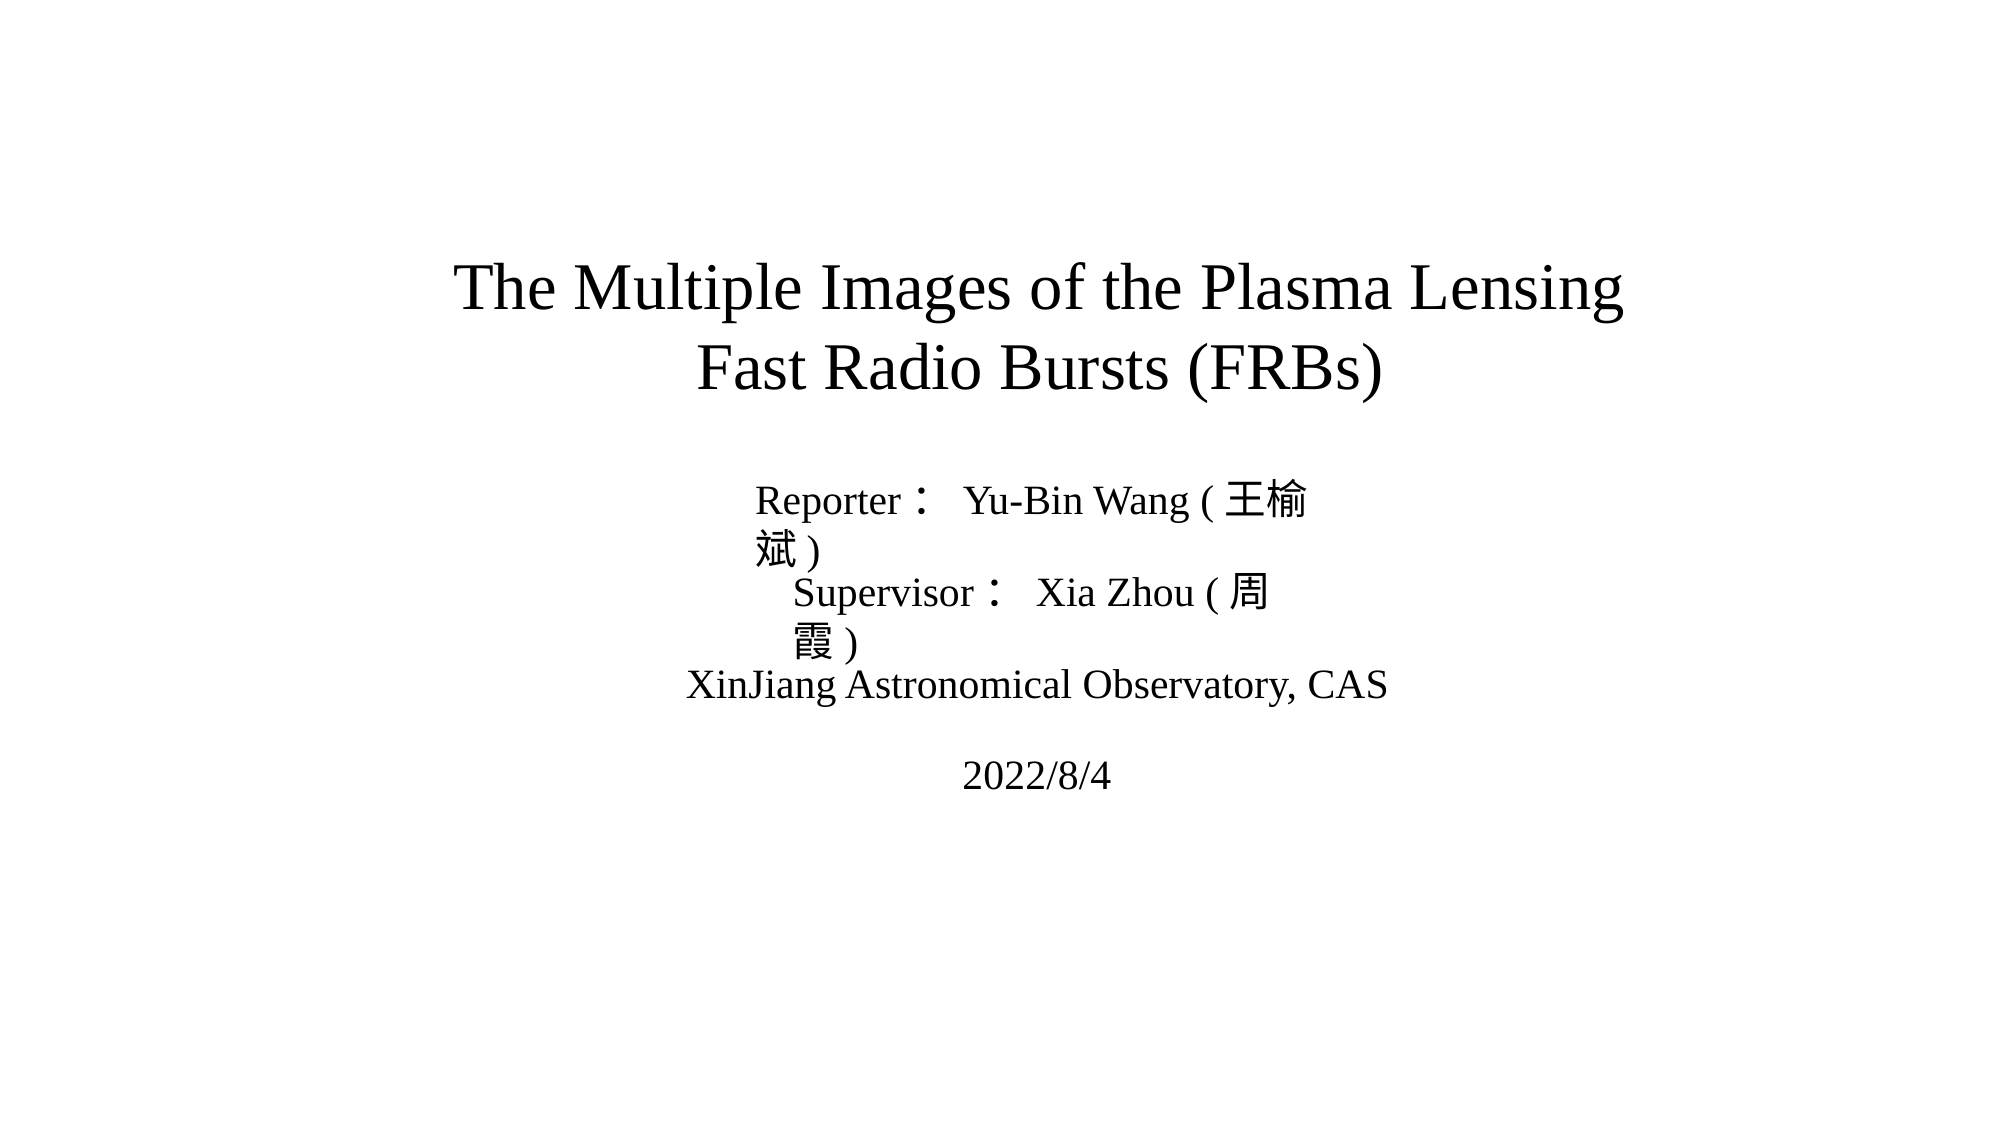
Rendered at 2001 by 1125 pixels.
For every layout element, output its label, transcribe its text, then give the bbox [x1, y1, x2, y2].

text_box Reporter：Yu-Bin Wang (王榆斌) [740, 465, 1341, 580]
text_box Supervisor：Xia Zhou (周霞) [777, 557, 1303, 672]
text_box 2022/8/4 [947, 741, 1133, 806]
text_box XinJiang Astronomical Observatory, CAS [671, 649, 1410, 714]
text_box The Multiple Images of the Plasma Lensing Fast Radio Bursts (FRBs) [383, 235, 1697, 410]
